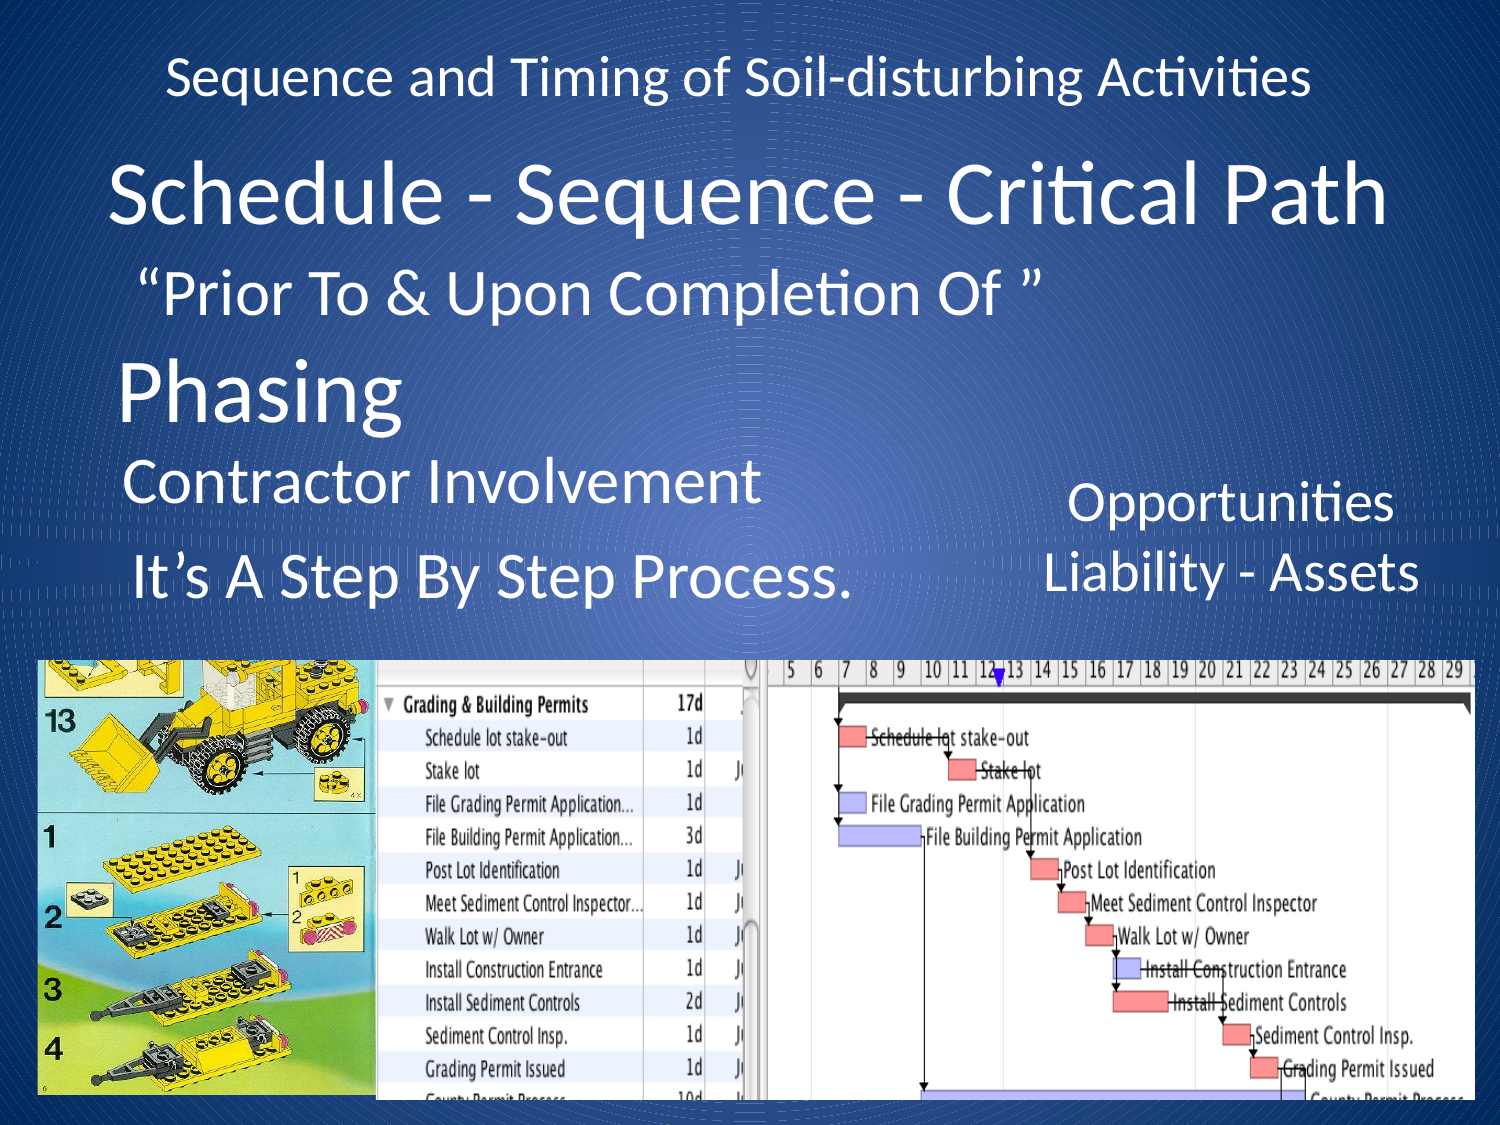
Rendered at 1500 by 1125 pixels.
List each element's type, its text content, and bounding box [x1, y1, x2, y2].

text_box Phasing [101, 323, 420, 449]
text_box “Prior To & Upon Completion Of ” [119, 241, 1062, 337]
title Schedule - Sequence - Critical Path [75, 146, 1425, 263]
picture [37, 659, 1476, 1101]
text_box It’s A Step By Step Process. [116, 524, 870, 620]
text_box Opportunities Liability - Assets [1028, 455, 1435, 611]
text_box Sequence and Timing of Soil-disturbing Activities [0, 0, 1475, 146]
text_box Contractor Involvement [107, 429, 779, 524]
